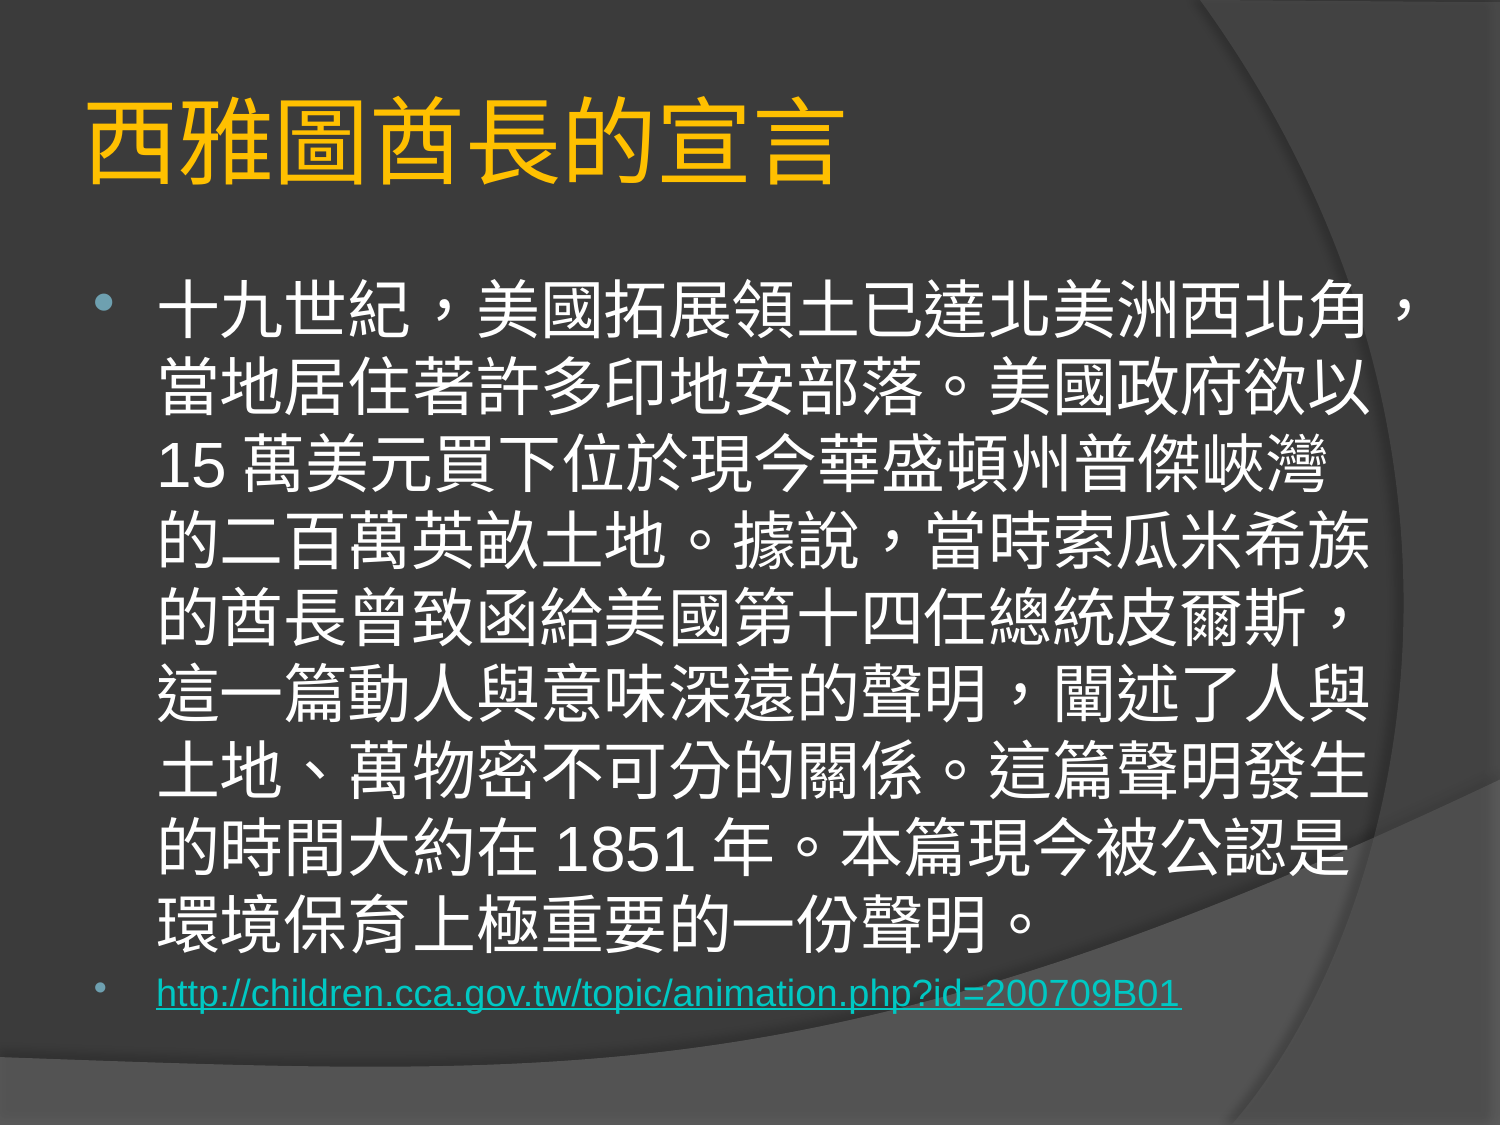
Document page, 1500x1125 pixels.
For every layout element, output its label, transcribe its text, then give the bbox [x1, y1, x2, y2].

list 十九世紀，美國拓展領土已達北美洲西北角，當地居住著許多印地安部落。美國政府欲以15萬美元買下位於現今華盛頓州普傑峽灣 的二百萬英畝土地。據說，當時索瓜米希族 的酋長曾致函給美國第十四任總統皮爾斯，這一篇動人與意味深遠的聲明，闡述了人與土地、萬物密不可分的關係。這篇聲明發生的時間大約在1851年。本篇現今被公認是環境保育上極重要的一份聲明。 http://children.cca.gov.tw/topic/animation.php?id=200709B01 [75, 262, 1400, 1083]
title 西雅圖酋長的宣言 [75, 45, 1300, 233]
